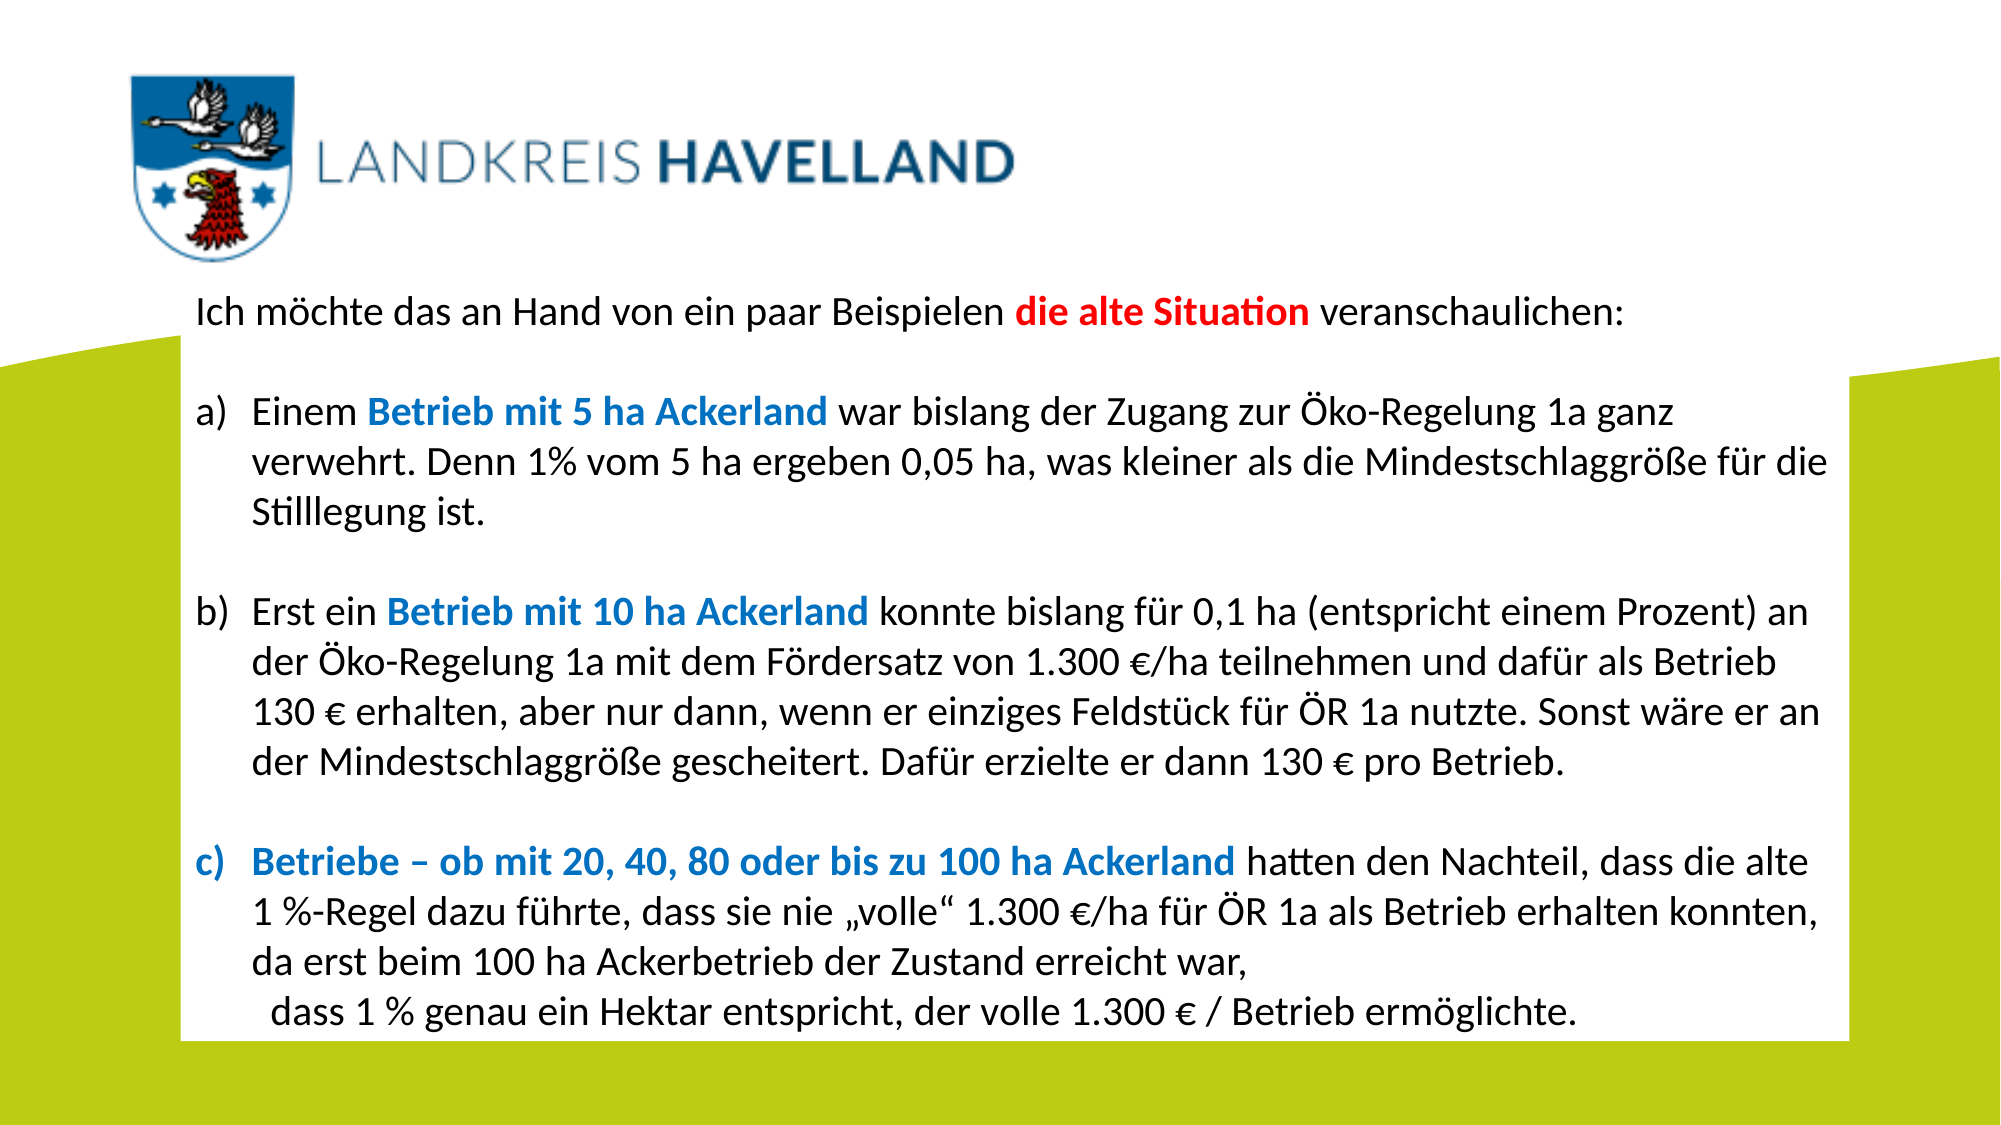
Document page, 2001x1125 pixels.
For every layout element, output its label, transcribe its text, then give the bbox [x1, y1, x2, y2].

text_box Ich möchte das an Hand von ein paar Beispielen die alte Situation veranschaulichen: Einem Betrieb mit 5 ha Ackerland war bislang der Zugang zur Öko-Regelung 1a ganz verwehrt. Denn 1% vom 5 ha ergeben 0,05 ha, was kleiner als die Mindestschlaggröße für die Stilllegung ist. Erst ein Betrieb mit 10 ha Ackerland konnte bislang für 0,1 ha (entspricht einem Prozent) an der Öko-Regelung 1a mit dem Fördersatz von 1.300 €/ha teilnehmen und dafür als Betrieb 130 € erhalten, aber nur dann, wenn er einziges Feldstück für ÖR 1a nutzte. Sonst wäre er an der Mindestschlaggröße gescheitert. Dafür erzielte er dann 130 € pro Betrieb. Betriebe – ob mit 20, 40, 80 oder bis zu 100 ha Ackerland hatten den Nachteil, dass die alte 1 %-Regel dazu führte, dass sie nie „volle“ 1.300 €/ha für ÖR 1a als Betrieb erhalten konnten, da erst beim 100 ha Ackerbetrieb der Zustand erreicht war, dass 1 % genau ein Hektar entspricht, der volle 1.300 € / Betrieb ermöglichte. [180, 276, 1850, 1042]
